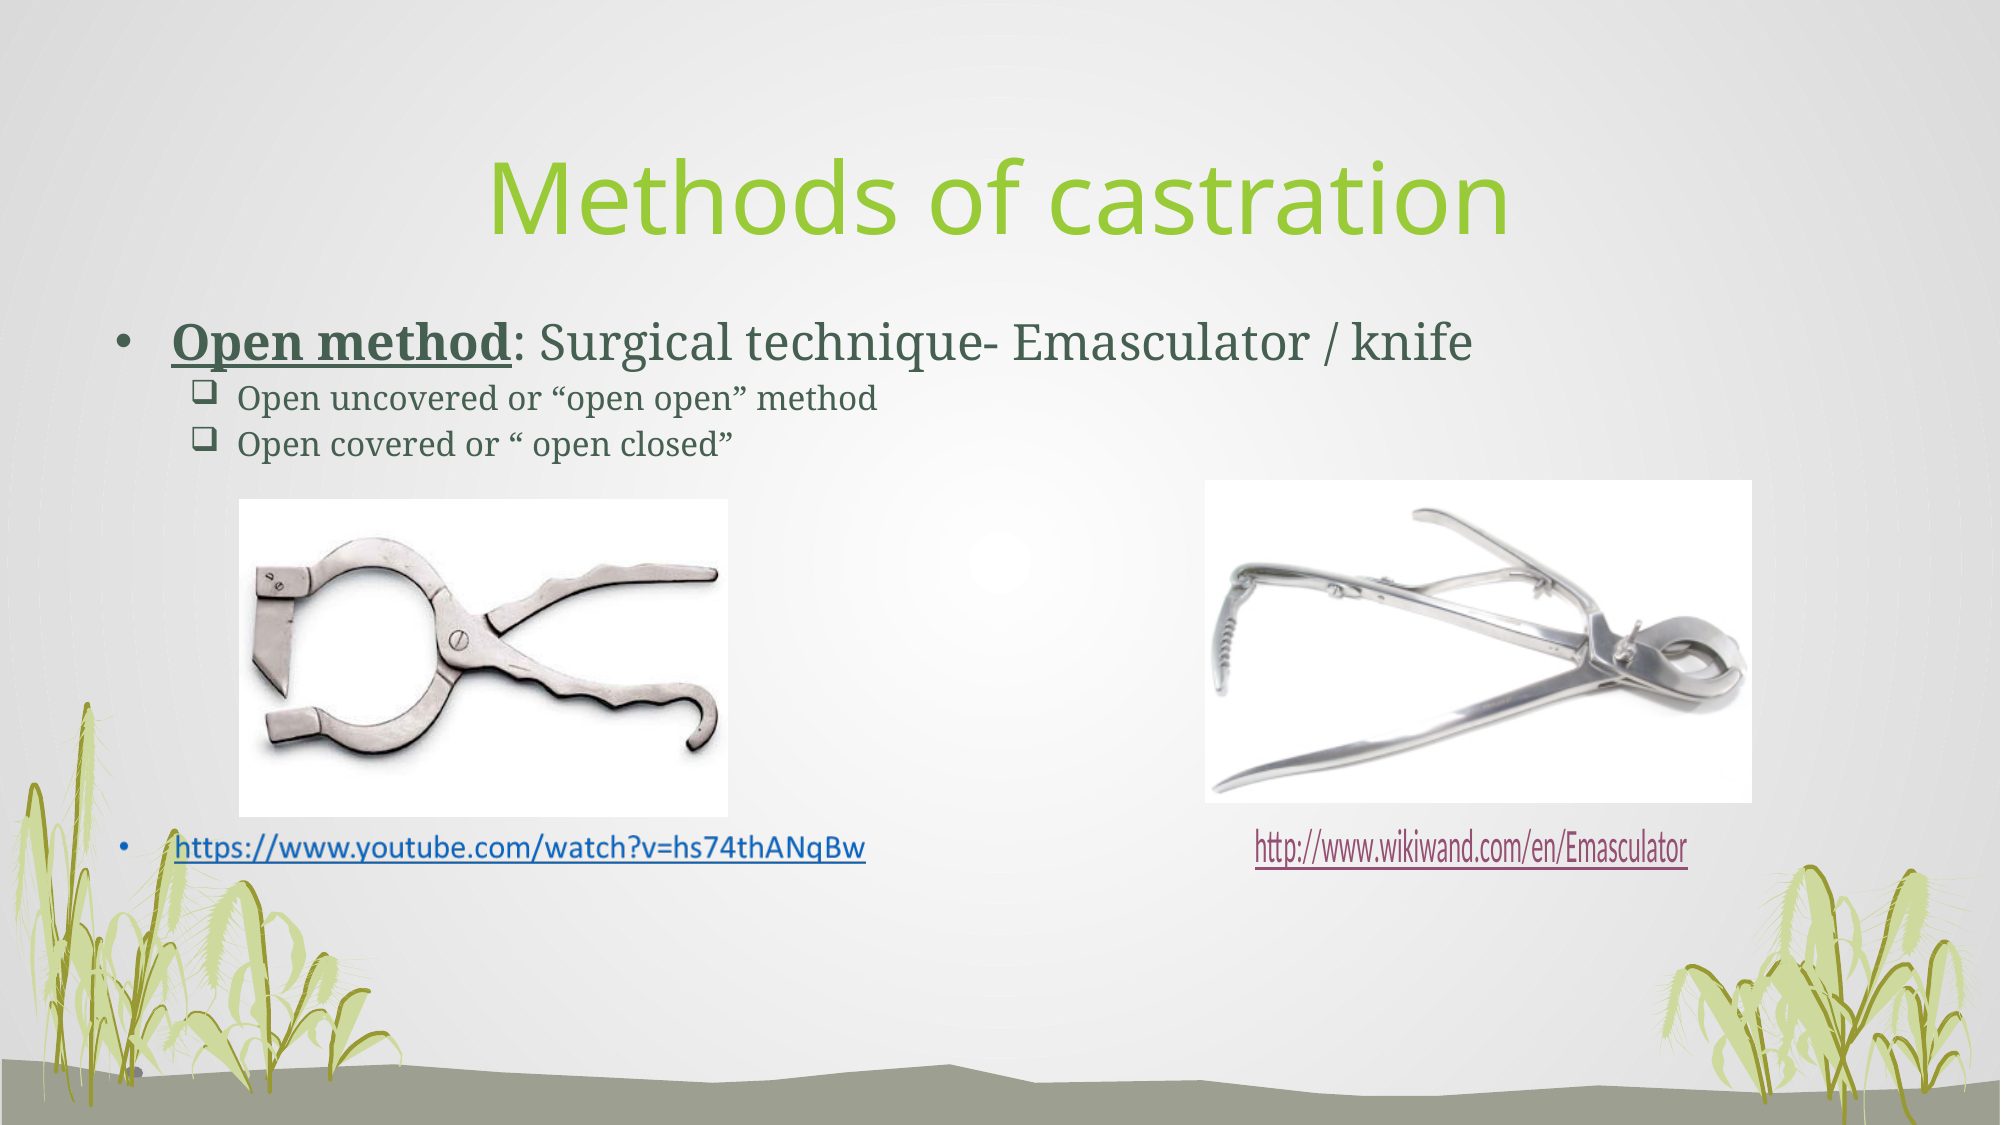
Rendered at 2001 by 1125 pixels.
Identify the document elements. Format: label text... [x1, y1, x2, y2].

picture [99, 499, 886, 887]
list Open method: Surgical technique- Emasculator / knife Open uncovered or “open open” method Open covered or “ open closed” [99, 302, 1900, 864]
title Methods of castration [99, 0, 1900, 263]
picture [1205, 480, 1752, 803]
picture [1254, 816, 2000, 915]
